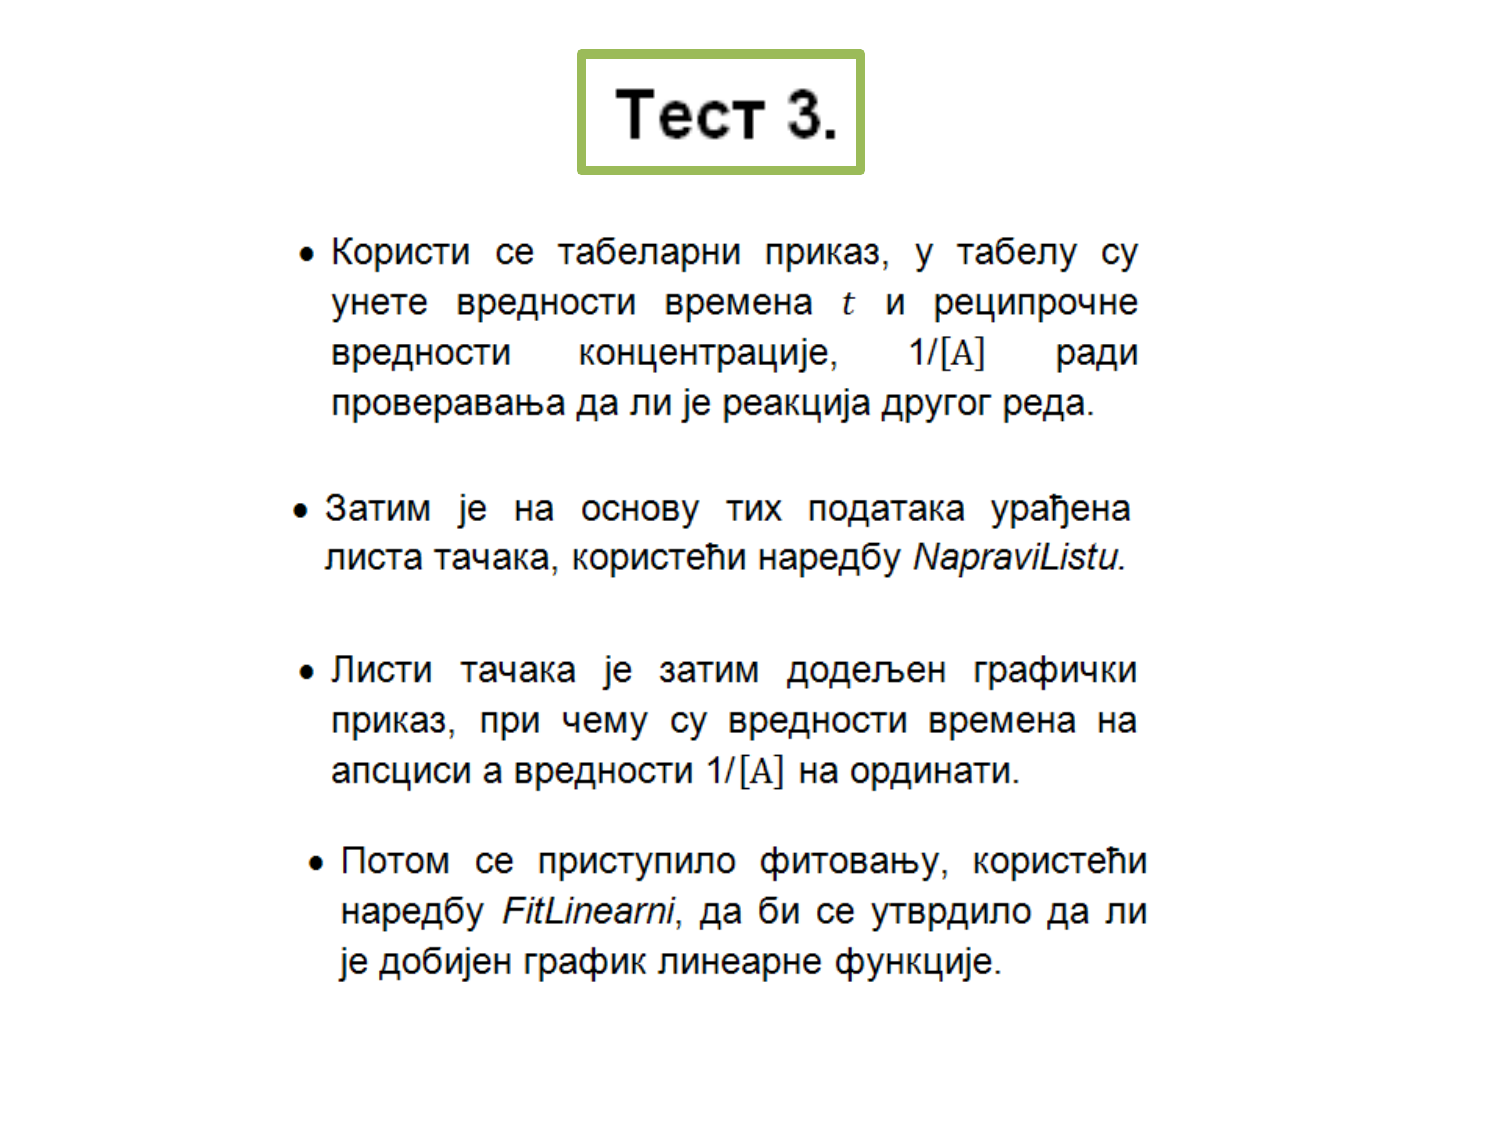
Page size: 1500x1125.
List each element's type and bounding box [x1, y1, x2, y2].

picture [280, 480, 1165, 595]
picture [280, 632, 1187, 818]
picture [585, 58, 856, 167]
picture [292, 222, 1170, 442]
picture [280, 820, 1204, 1004]
